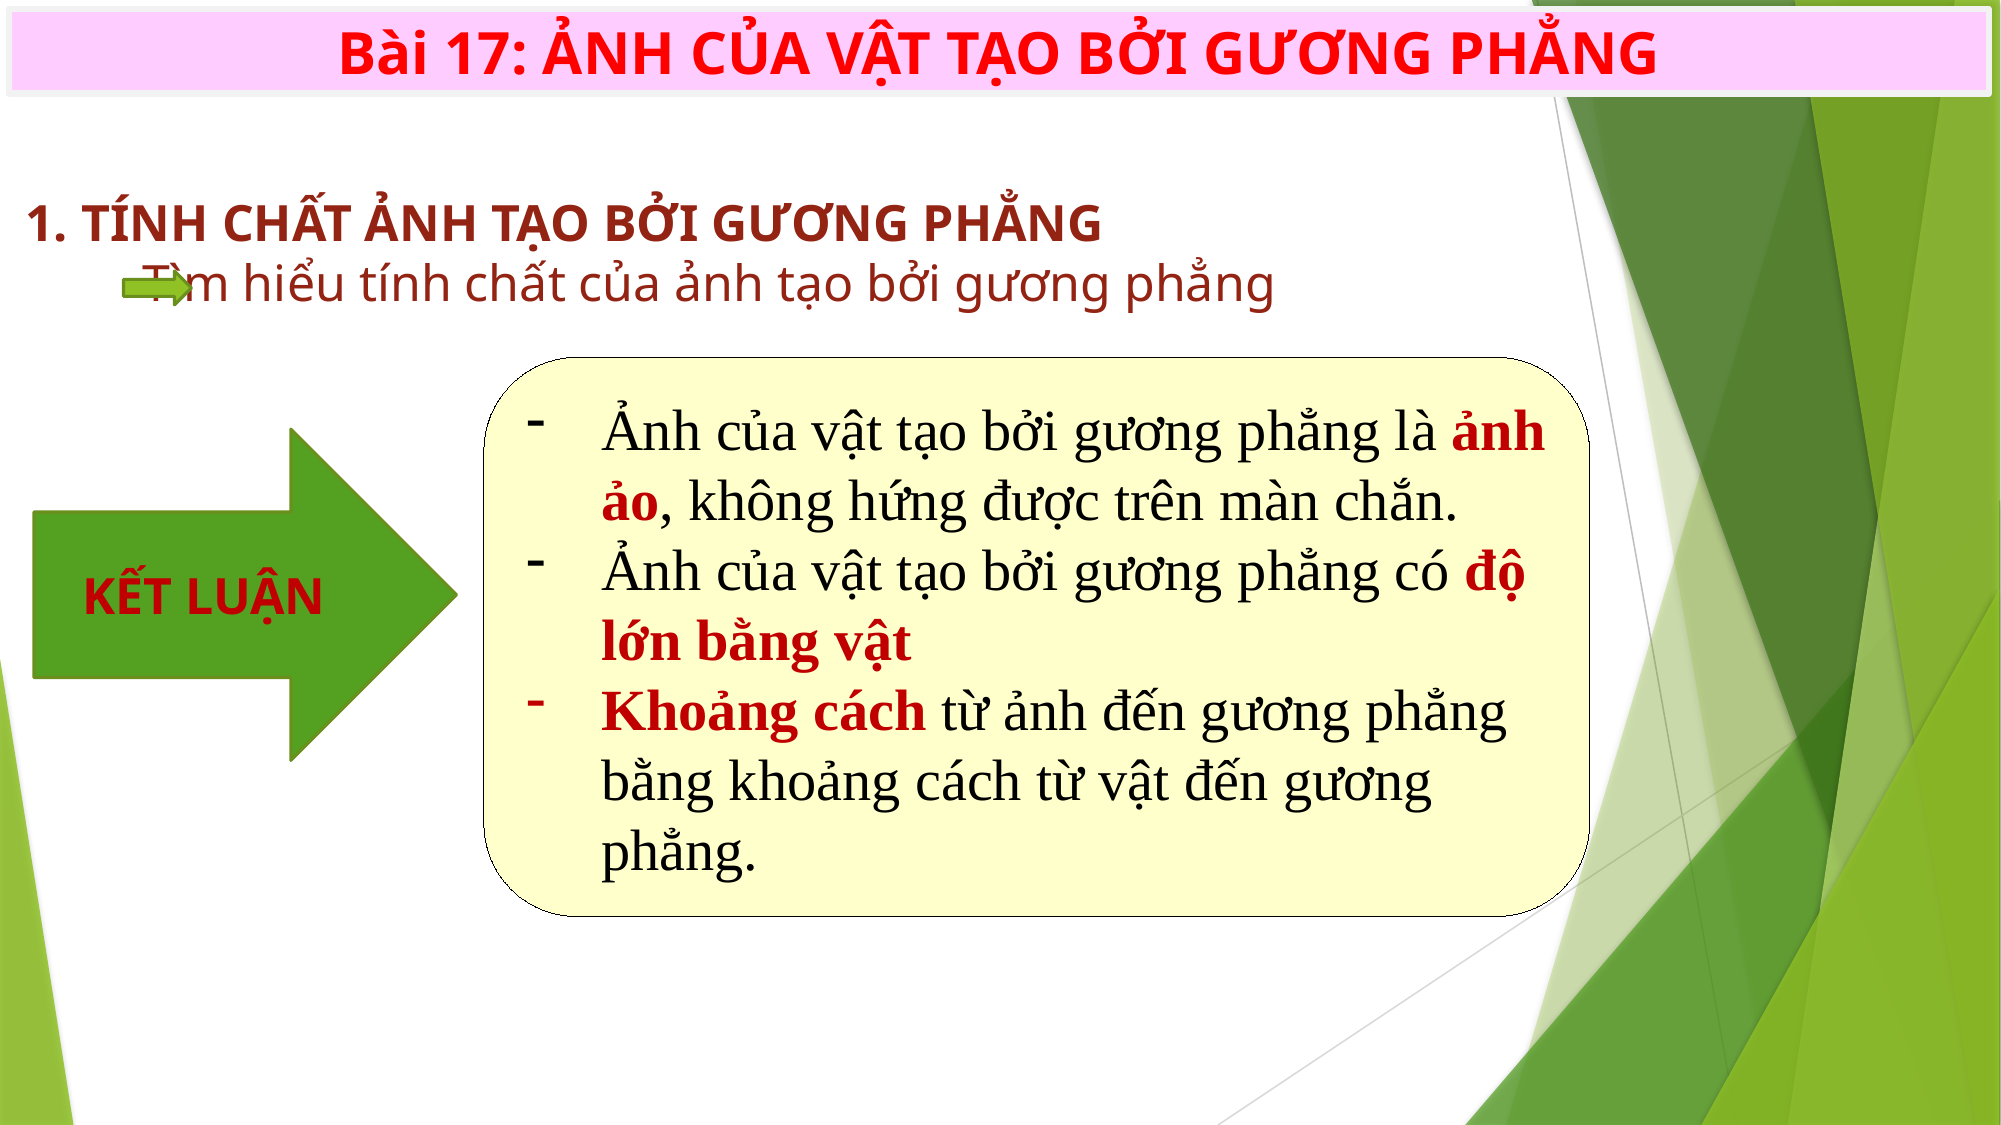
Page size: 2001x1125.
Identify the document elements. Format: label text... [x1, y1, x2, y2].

text_box [121, 269, 193, 307]
text_box Ảnh của vật tạo bởi gương phẳng là ảnh ảo, không hứng được trên màn chắn. Ảnh của vật tạo bởi gương phẳng có độ lớn bằng vật Khoảng cách từ ảnh đến gương phẳng bằng khoảng cách từ vật đến gương phẳng. [483, 357, 1590, 917]
text_box Bài 17: ẢNH CỦA VẬT TẠO BỞI GƯƠNG PHẲNG [8, 8, 1989, 94]
text_box TÍNH CHẤT ẢNH TẠO BỞI GƯƠNG PHẲNG Tìm hiểu tính chất của ảnh tạo bởi gương phẳng [10, 184, 1292, 319]
text_box KẾT LUẬN [32, 427, 458, 762]
